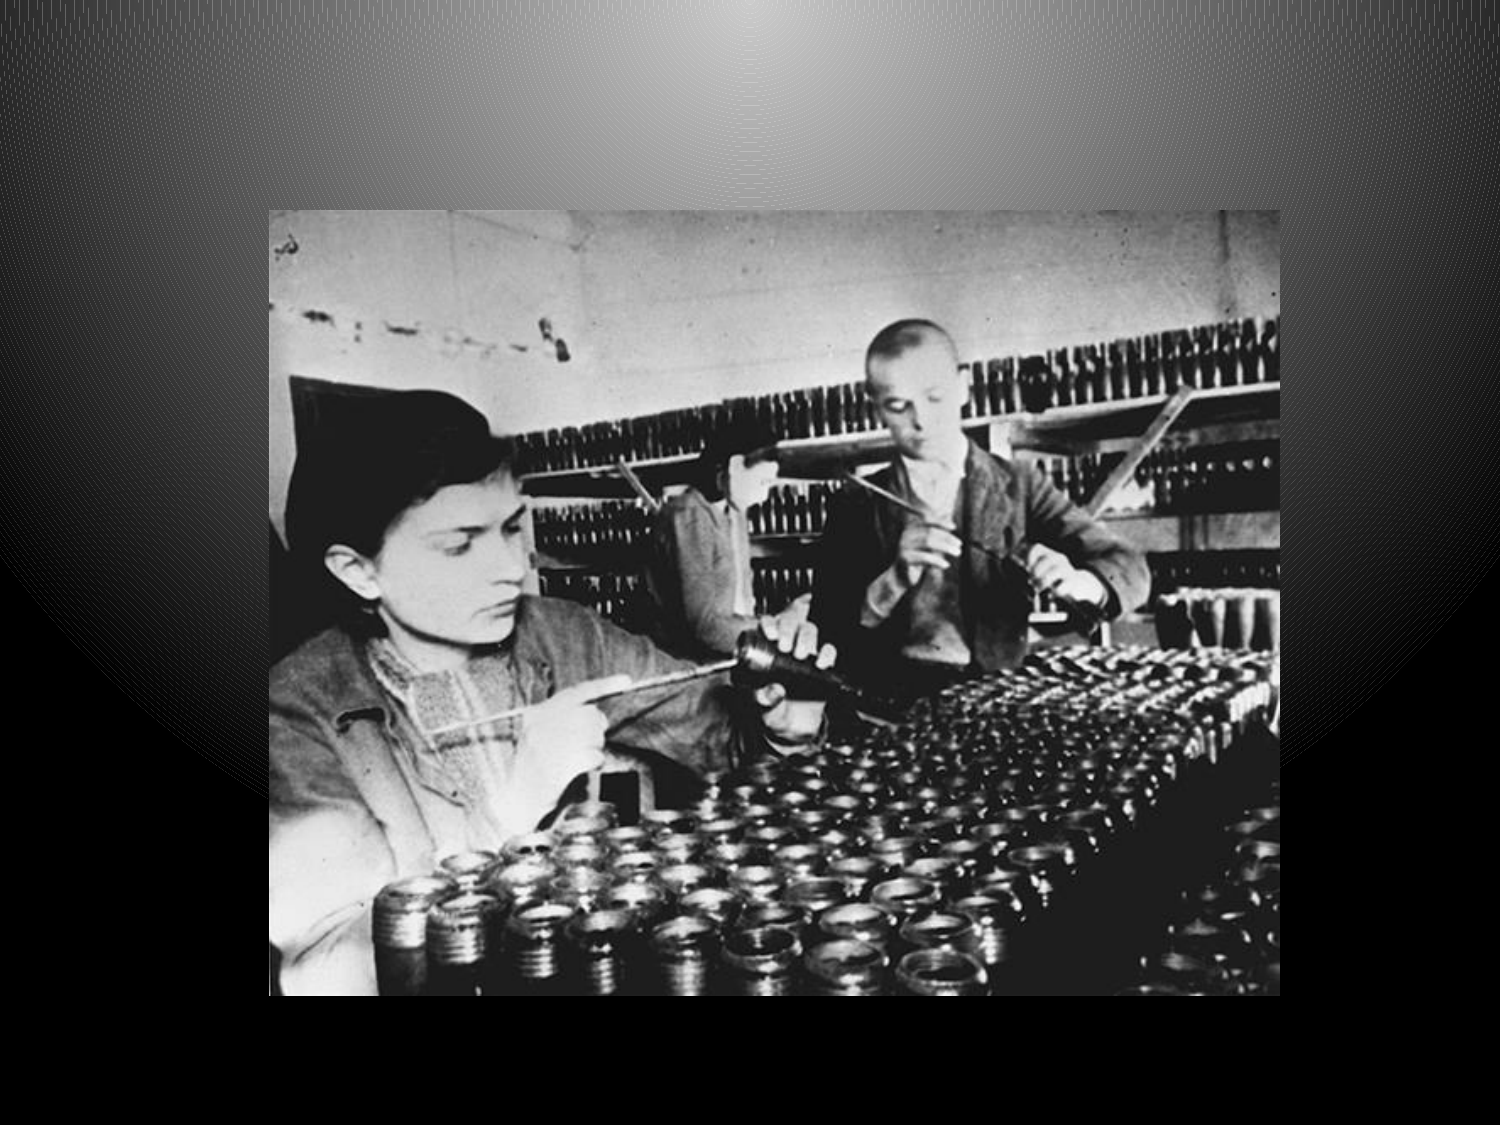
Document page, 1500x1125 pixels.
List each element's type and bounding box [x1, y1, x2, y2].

list [269, 210, 1280, 997]
